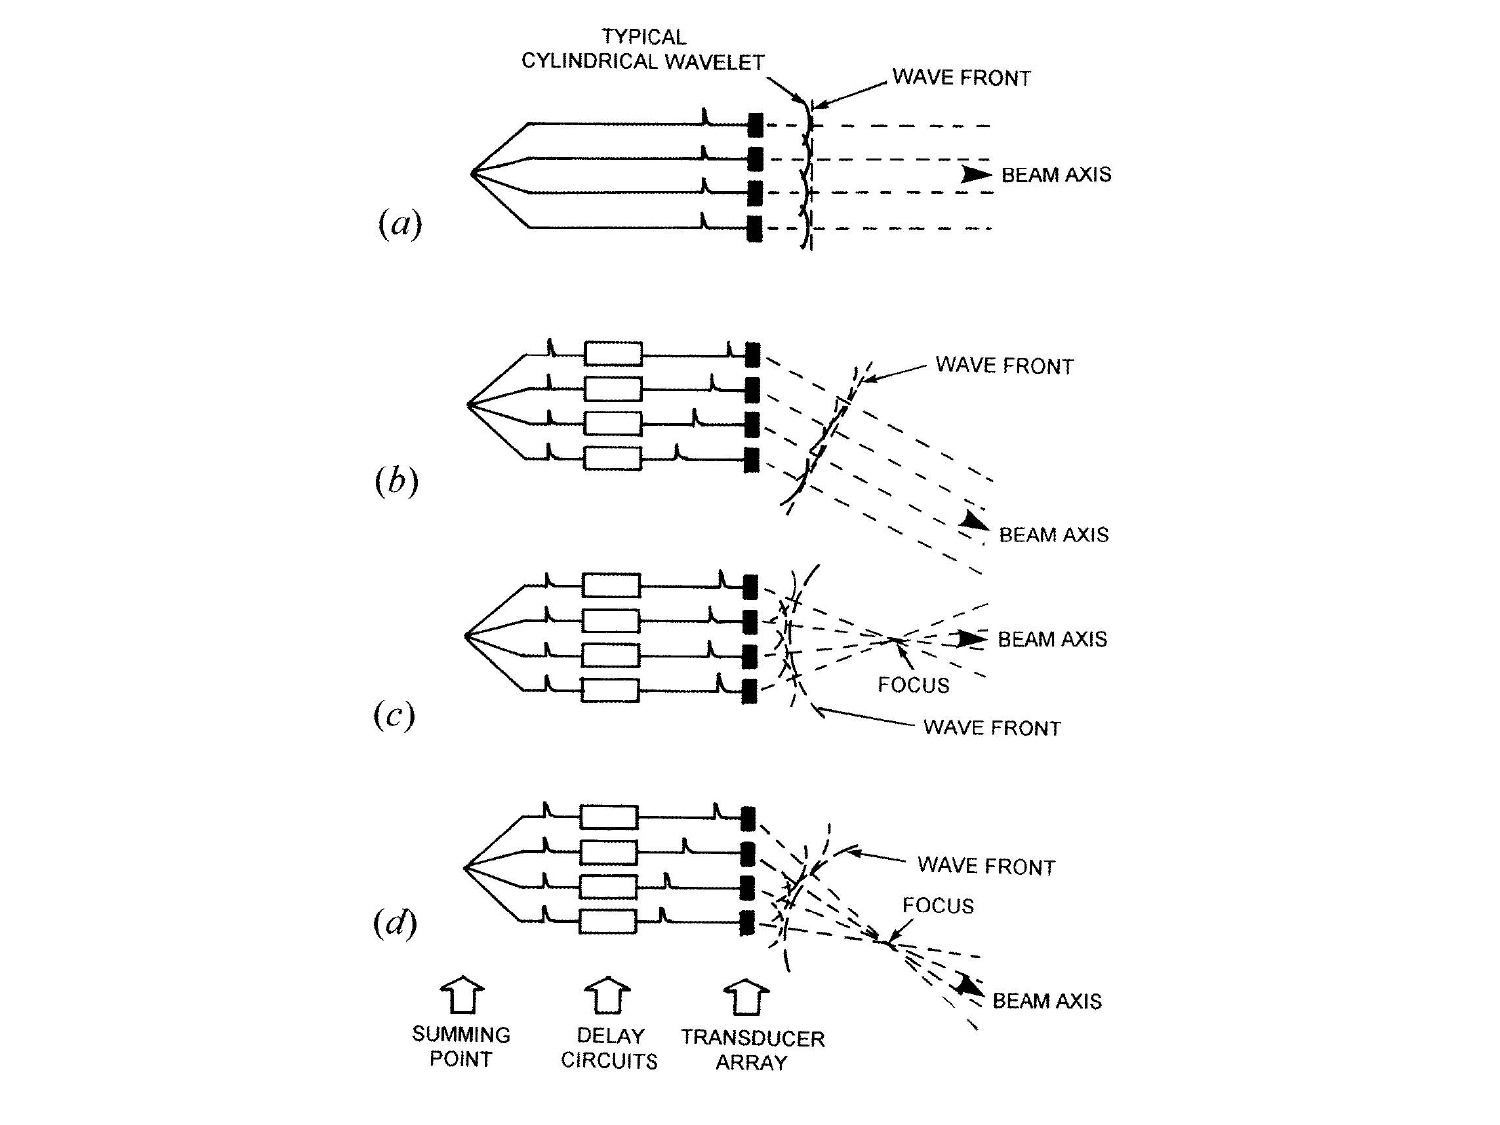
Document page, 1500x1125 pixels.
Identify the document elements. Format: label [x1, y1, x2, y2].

picture [368, 24, 1114, 1076]
